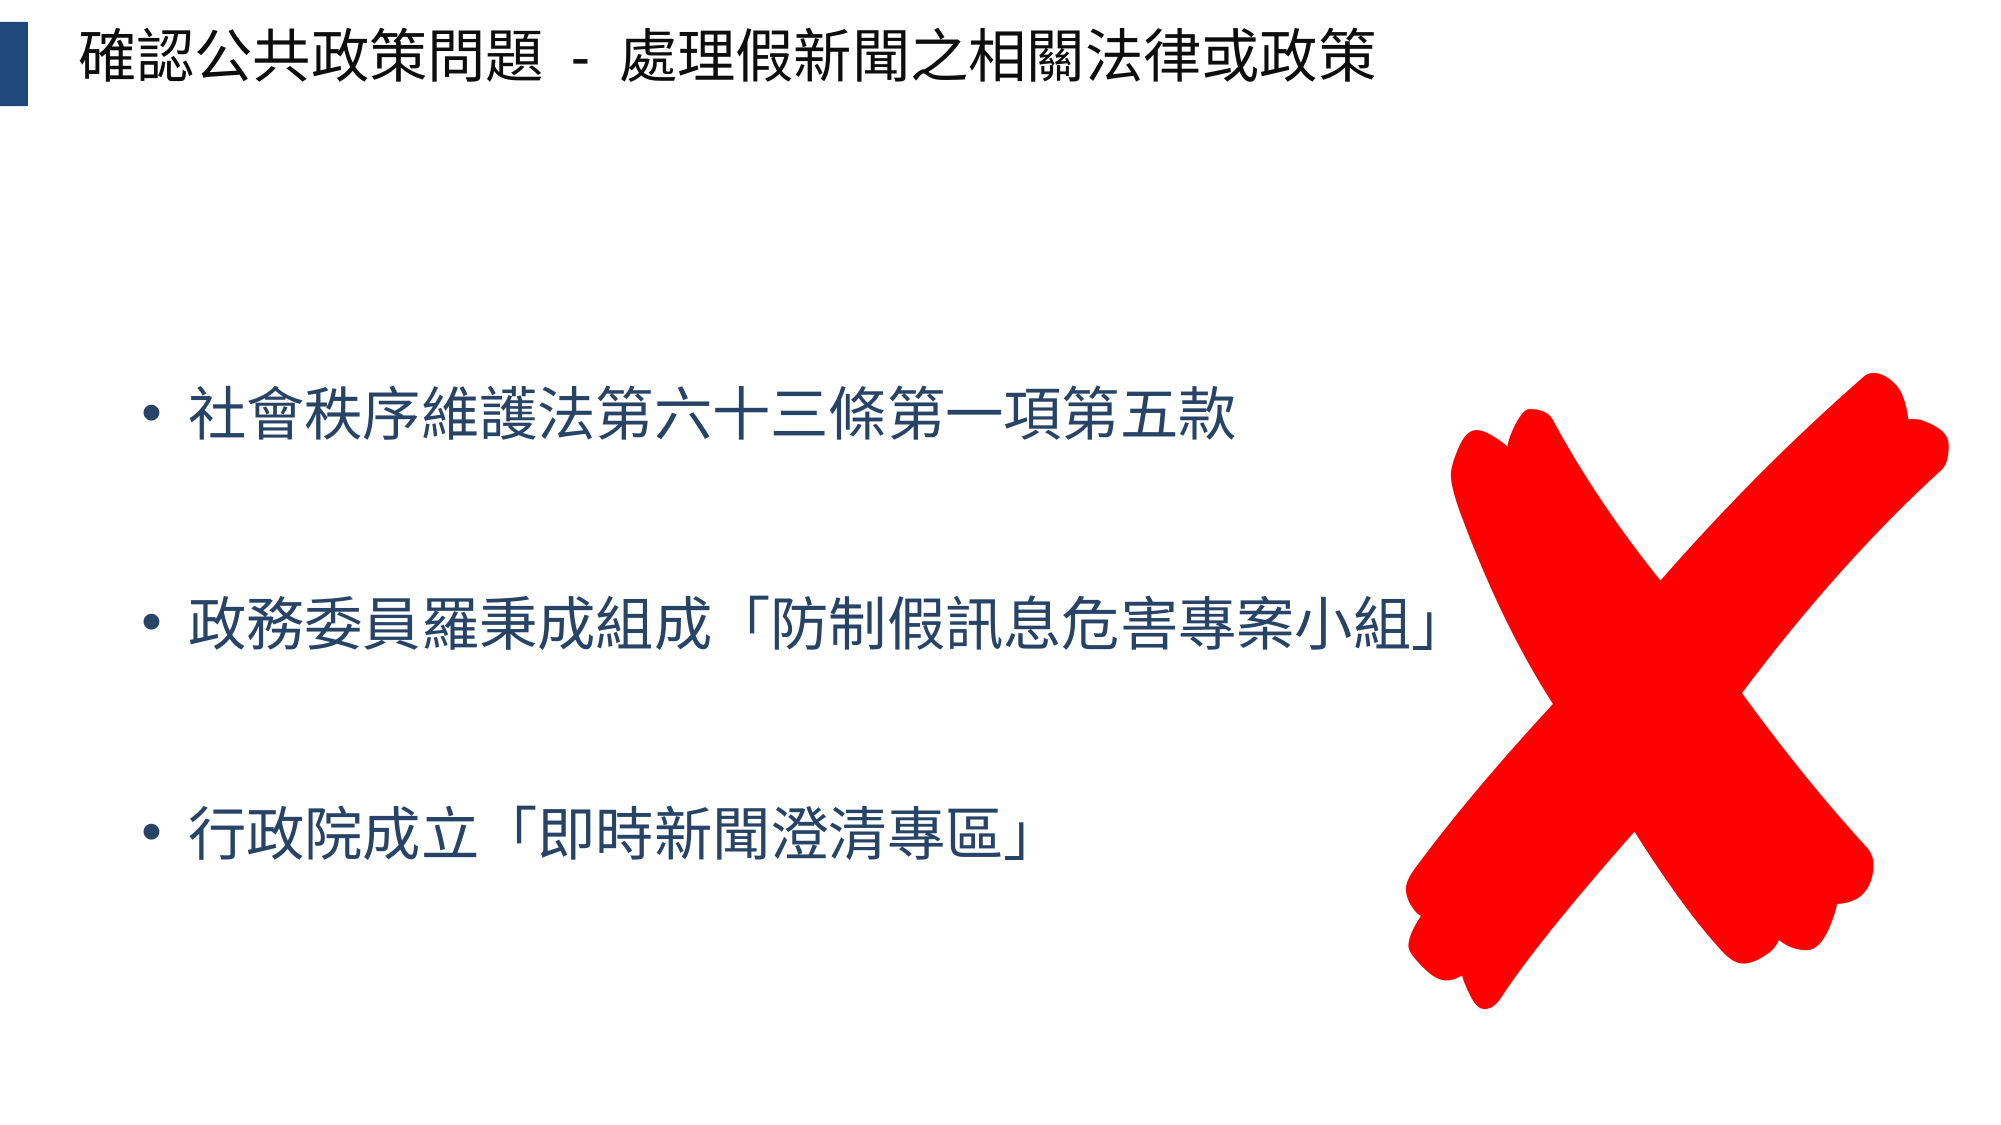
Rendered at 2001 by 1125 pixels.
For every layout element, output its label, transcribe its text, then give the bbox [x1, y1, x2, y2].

text_box 確認公共政策問題 - 處理假新聞之相關法律或政策 [23, 46, 1431, 150]
text_box [0, 20, 30, 108]
text_box 社會秩序維護法第六十三條第一項第五款 政務委員羅秉成組成「防制假訊息危害專案小組」 行政院成立「即時新聞澄清專區」 [126, 334, 1285, 874]
text_box ✘ [1285, 141, 1870, 1125]
